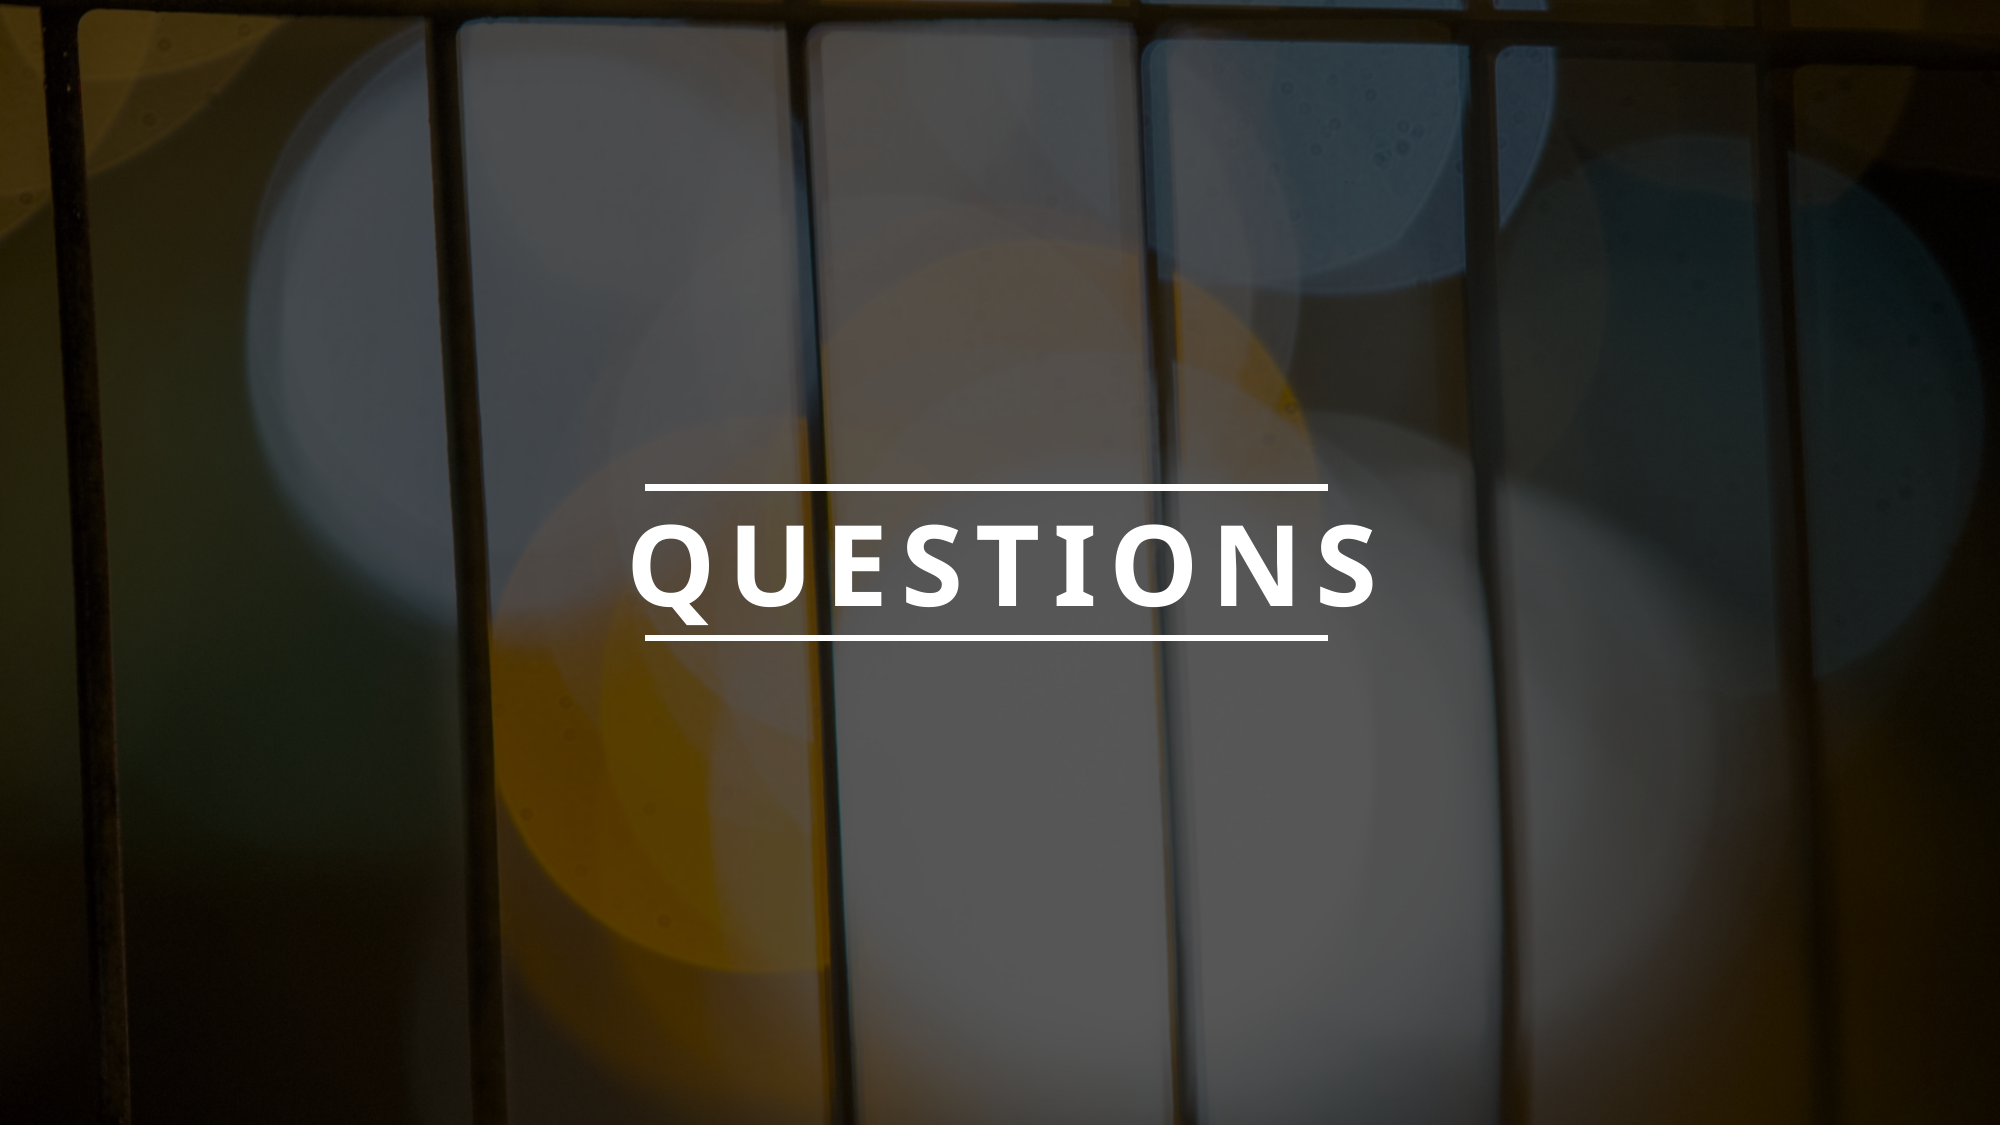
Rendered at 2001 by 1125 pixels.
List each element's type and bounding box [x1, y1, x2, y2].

text_box [645, 486, 1359, 639]
picture [0, 0, 2000, 1125]
